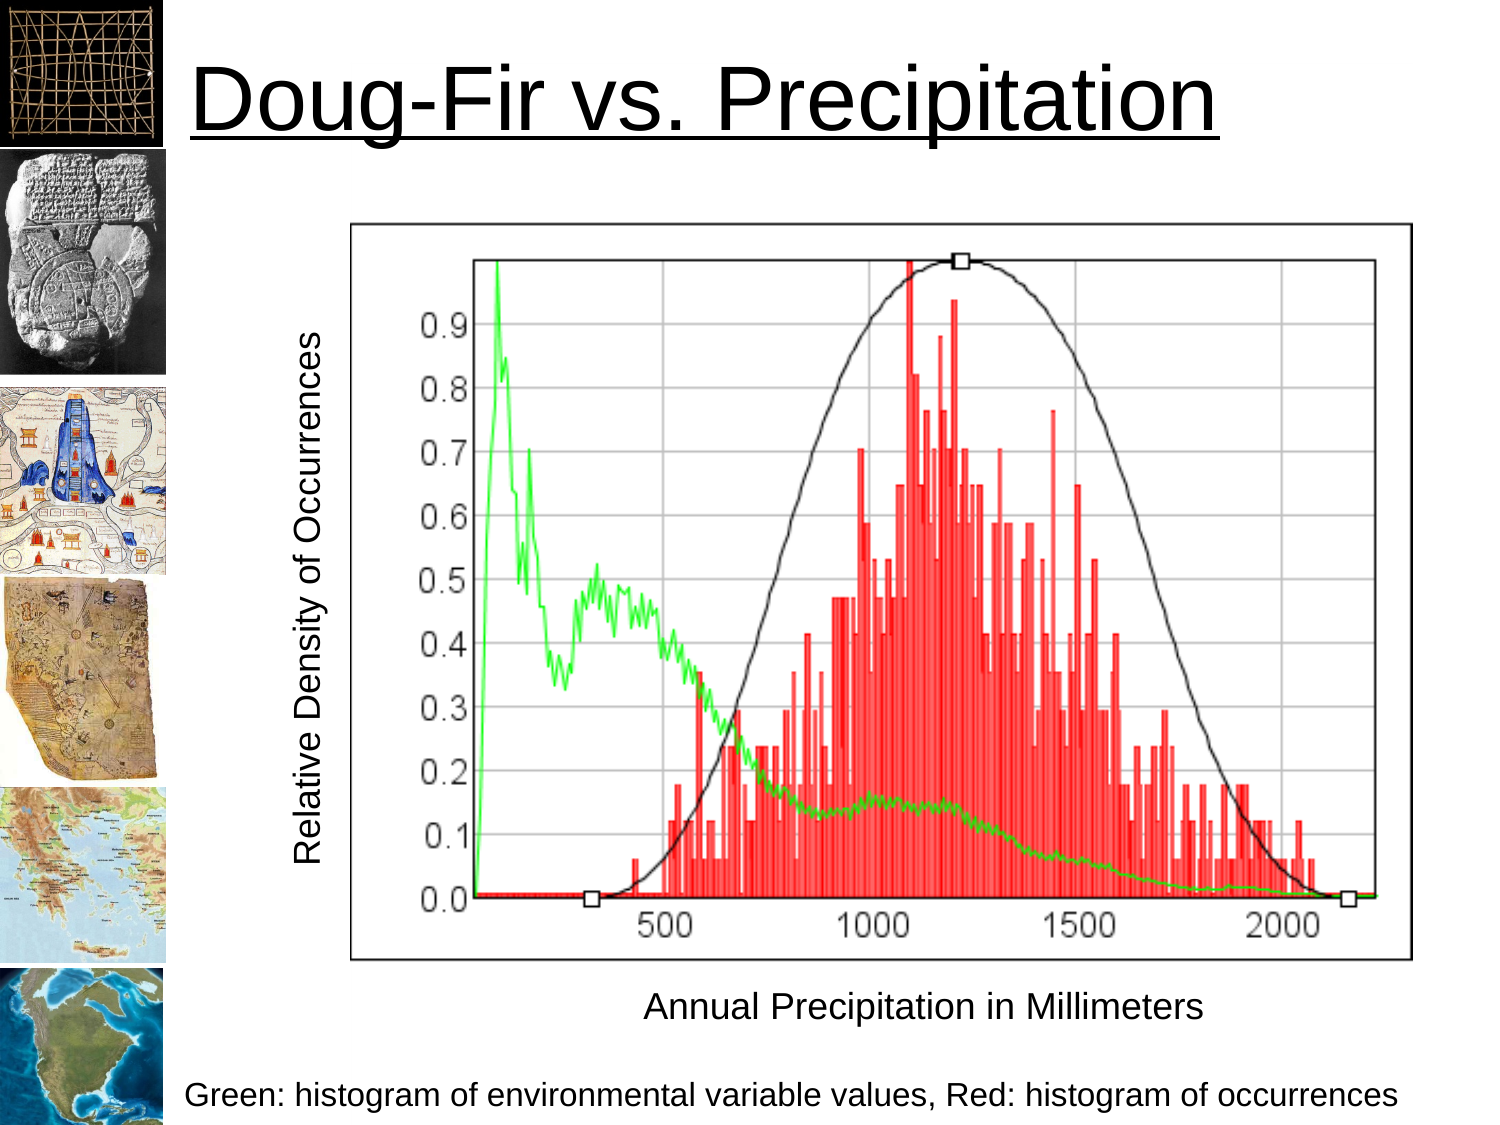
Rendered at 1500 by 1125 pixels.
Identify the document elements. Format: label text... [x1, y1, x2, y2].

picture [0, 149, 166, 375]
picture [349, 62, 1413, 1125]
picture [0, 387, 166, 963]
text_box Green: histogram of environmental variable values, Red: histogram of occurrences [169, 1065, 344, 1121]
picture [0, 0, 163, 147]
picture [0, 968, 163, 1125]
text_box Relative Density of Occurrences [274, 316, 335, 882]
title Doug-Fir vs. Precipitation [174, 0, 1475, 188]
